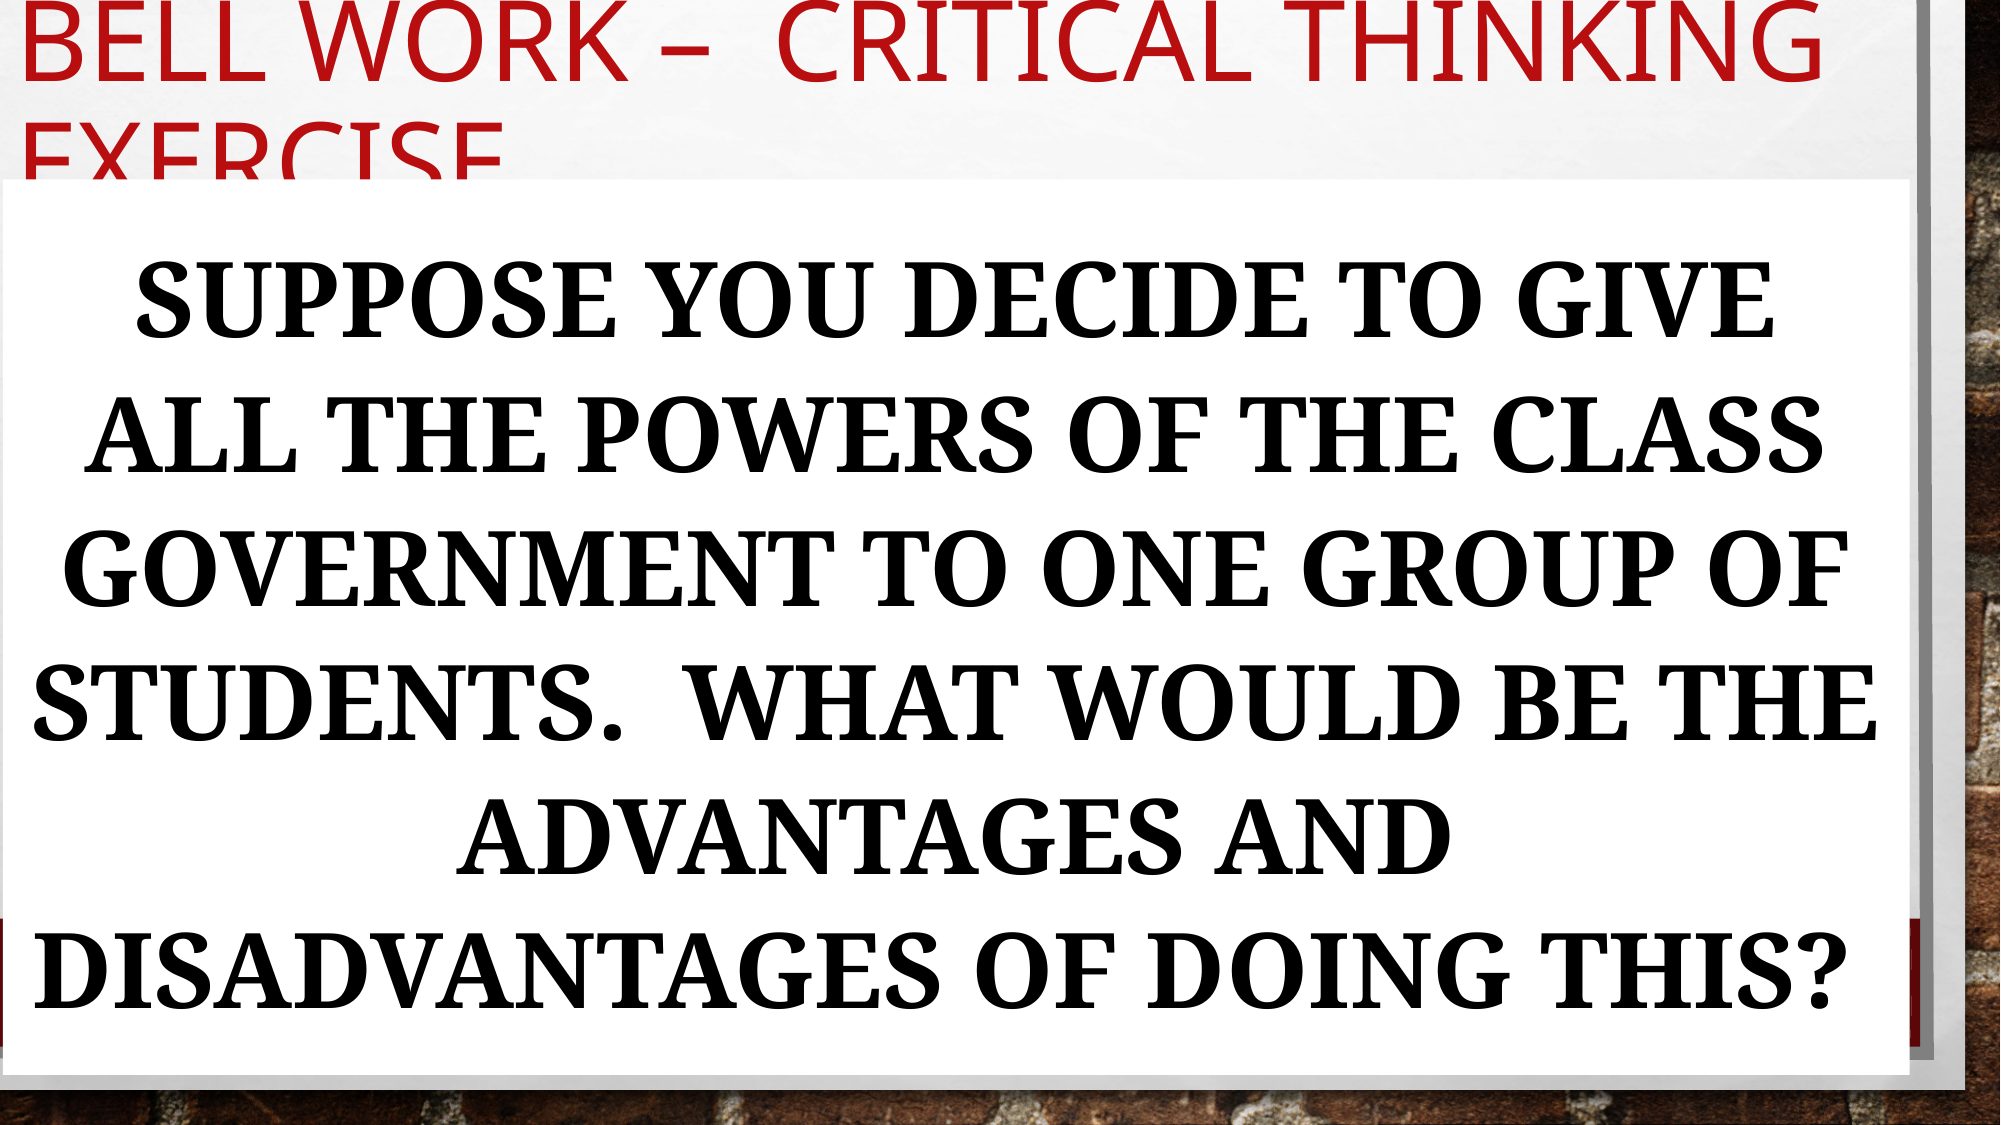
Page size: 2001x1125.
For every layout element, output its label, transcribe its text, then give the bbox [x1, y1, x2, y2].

list Suppose you decide to give all the powers of the class government to one group of students. What would be the advantages and disadvantages of doing this? [2, 179, 1910, 1075]
title Bell Work – Critical Thinking Exercise [0, 0, 1910, 213]
picture [0, 0, 2000, 1125]
